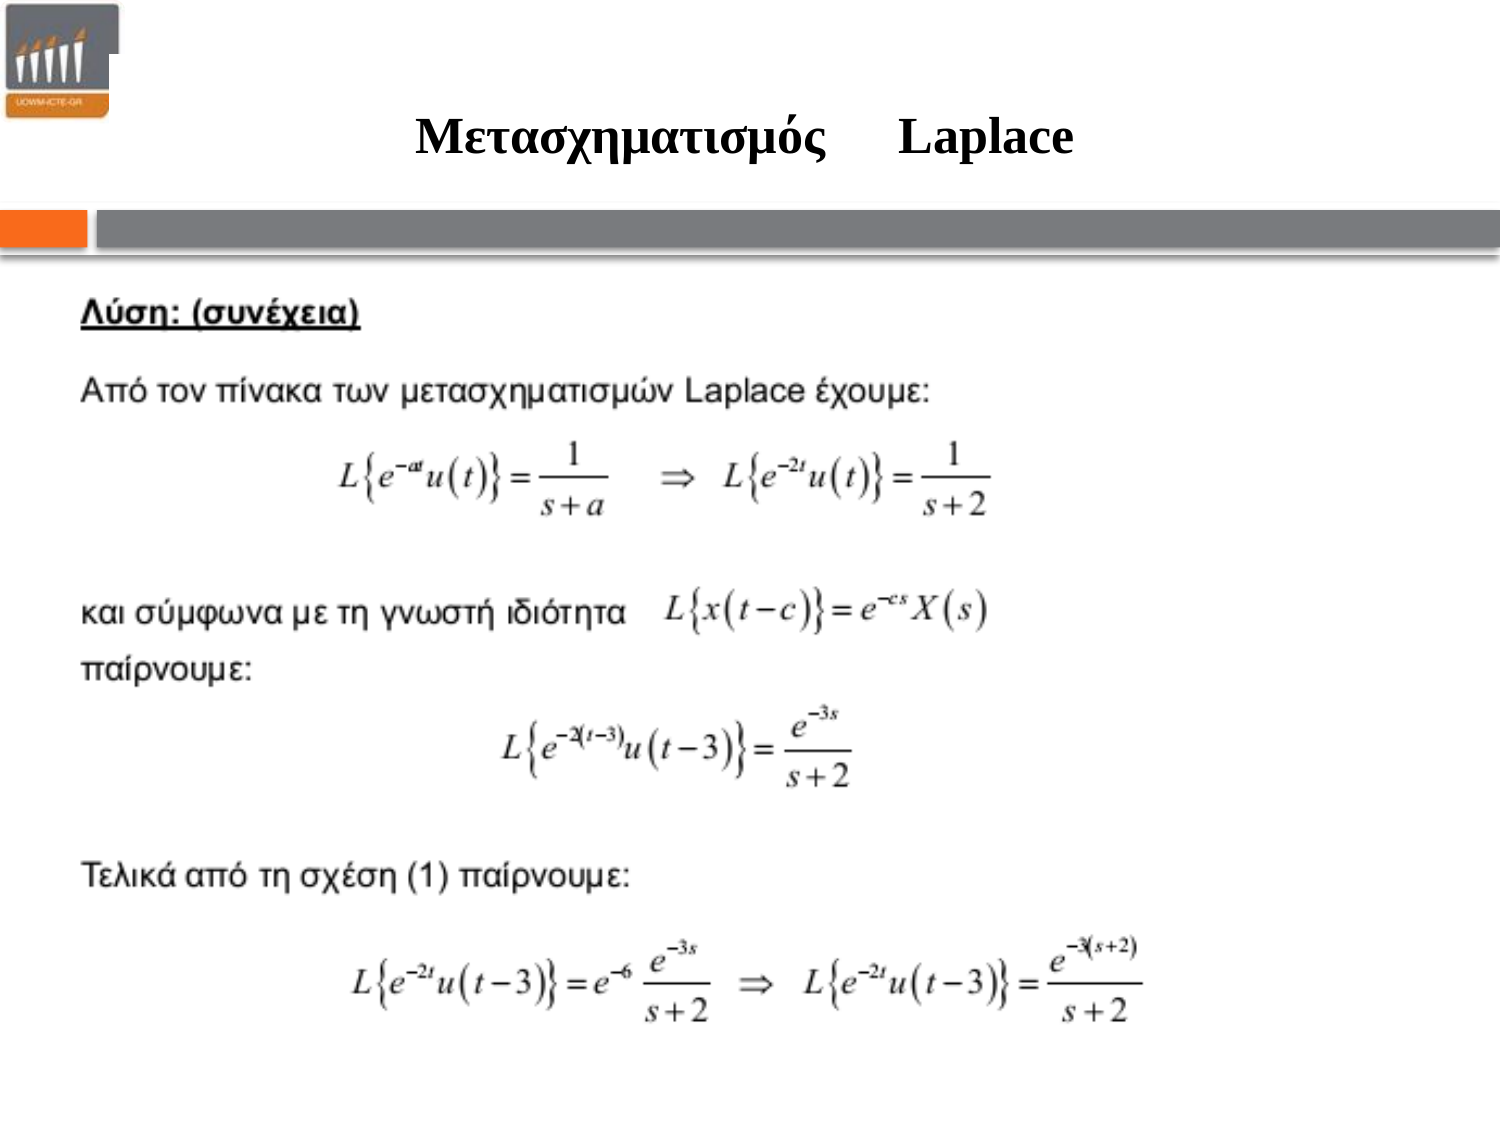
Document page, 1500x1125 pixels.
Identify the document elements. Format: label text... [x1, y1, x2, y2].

picture [0, 0, 125, 124]
text_box Μετασχηματισμός [415, 107, 826, 171]
text_box [107, 52, 1393, 180]
picture [52, 283, 1189, 1059]
text_box Laplace [898, 107, 1076, 171]
